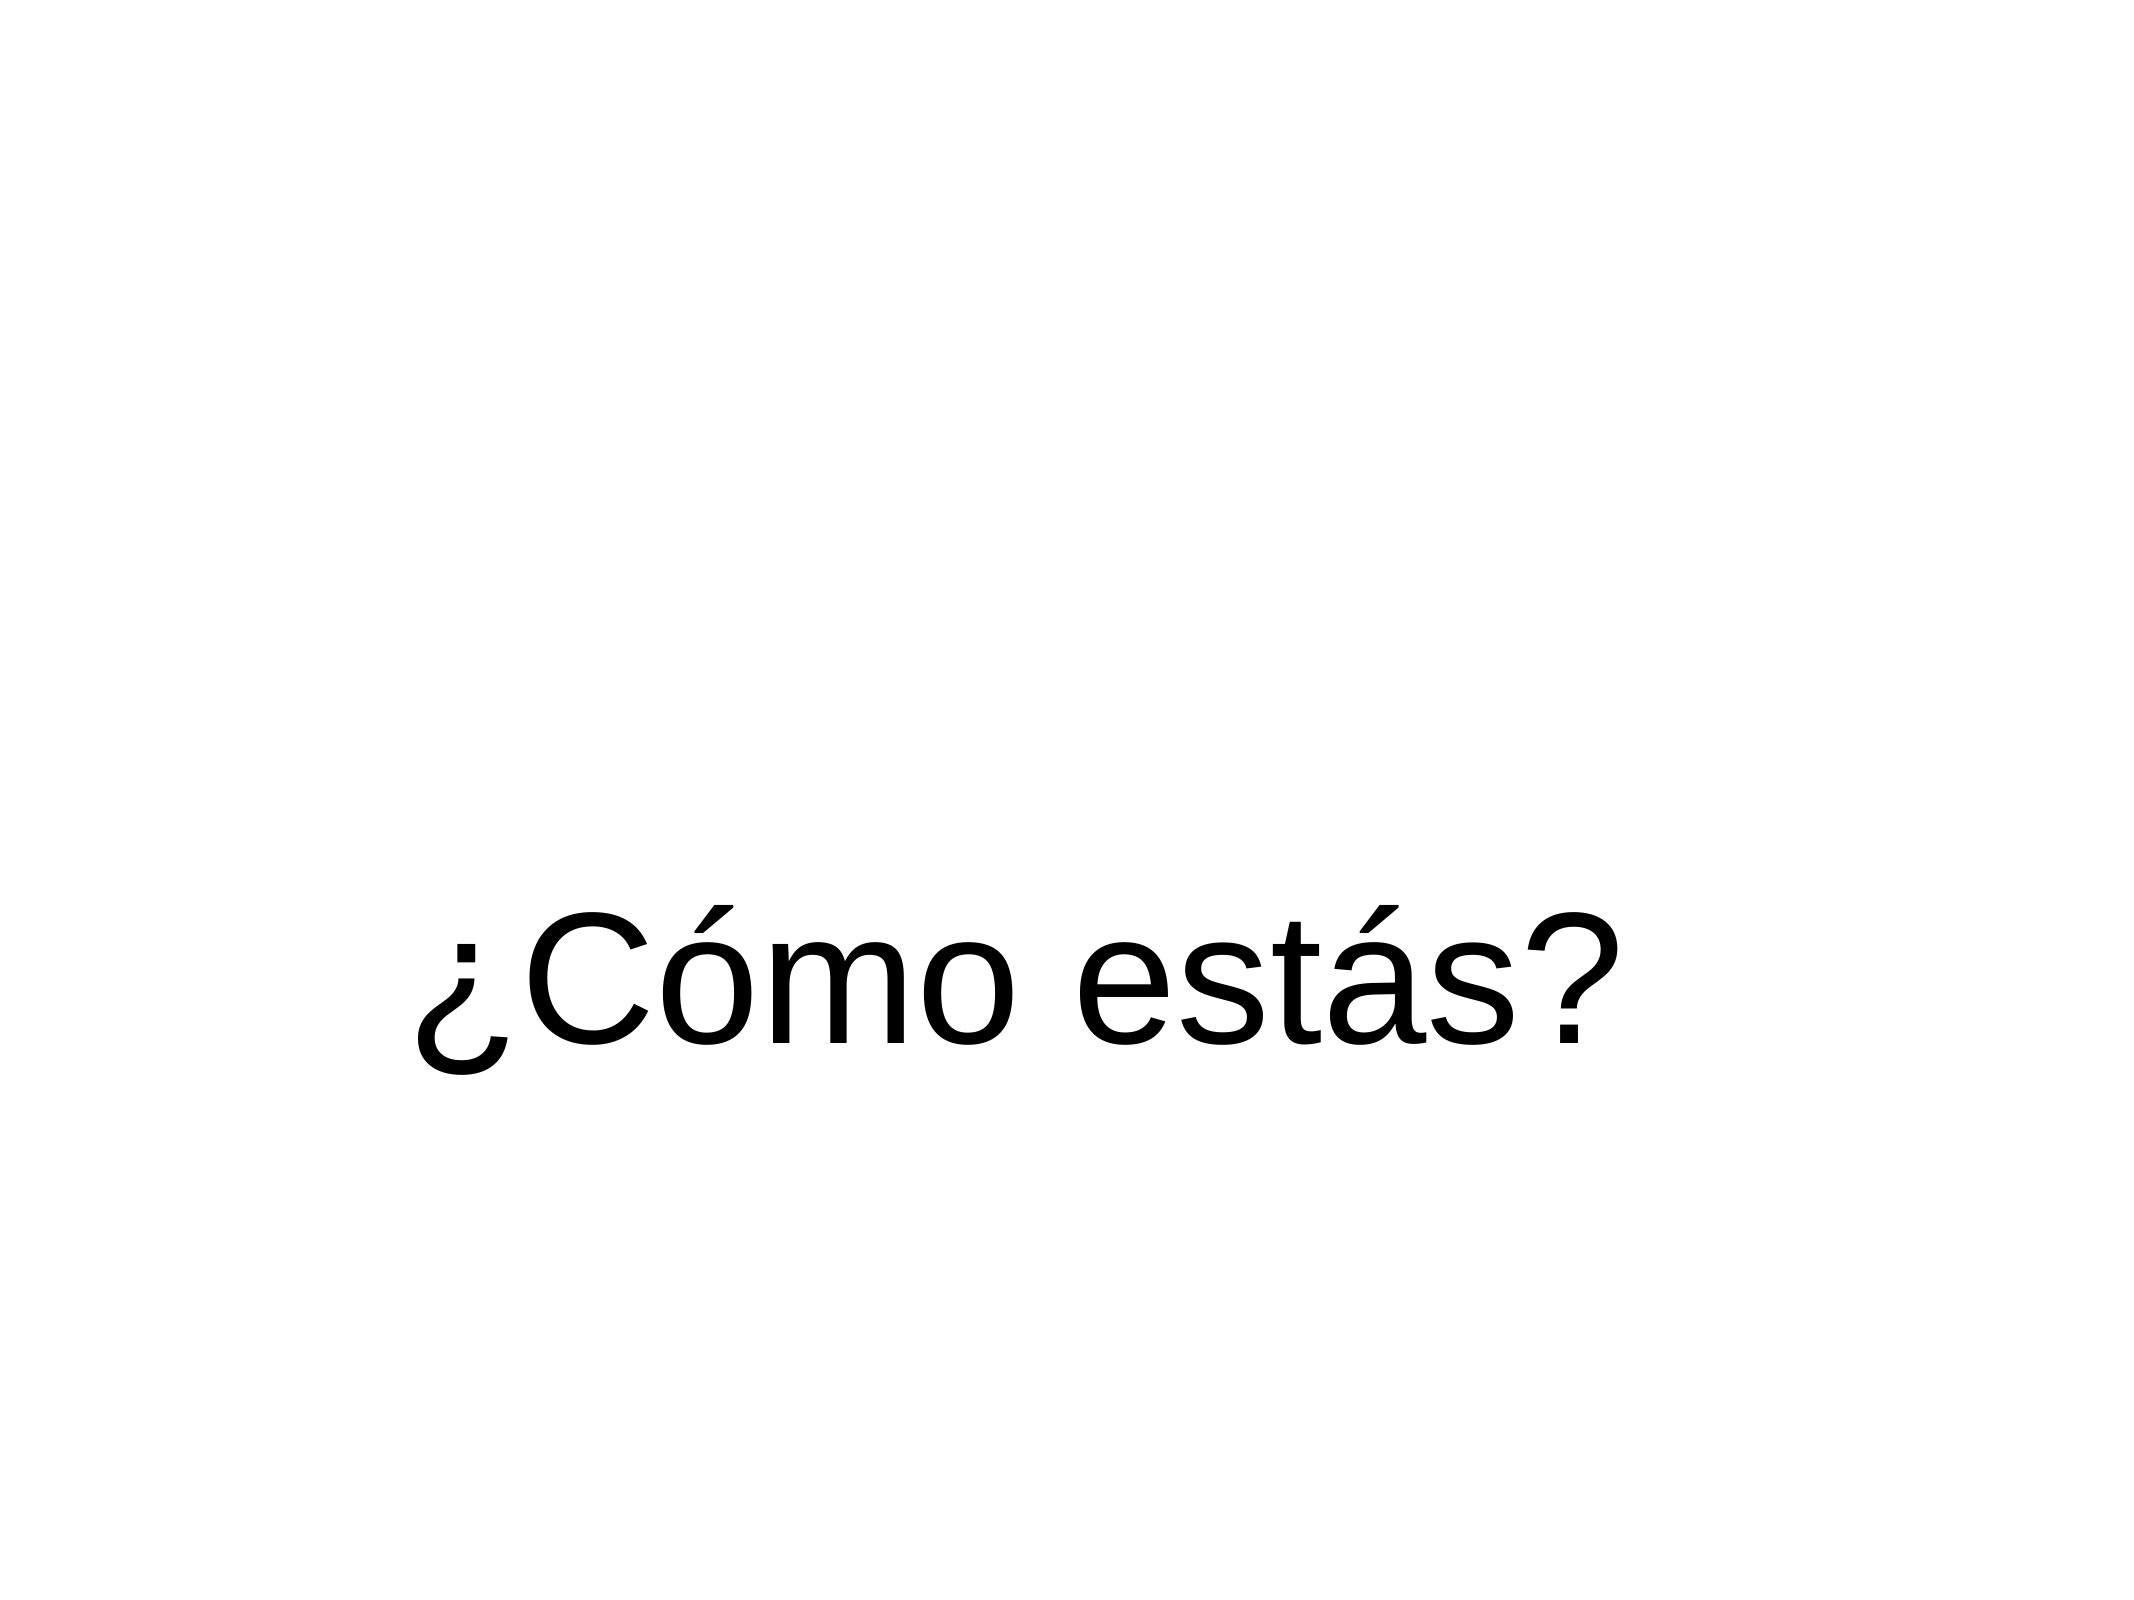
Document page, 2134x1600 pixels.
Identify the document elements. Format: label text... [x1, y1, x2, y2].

title ¿Cómo estás? [182, 547, 1901, 1091]
